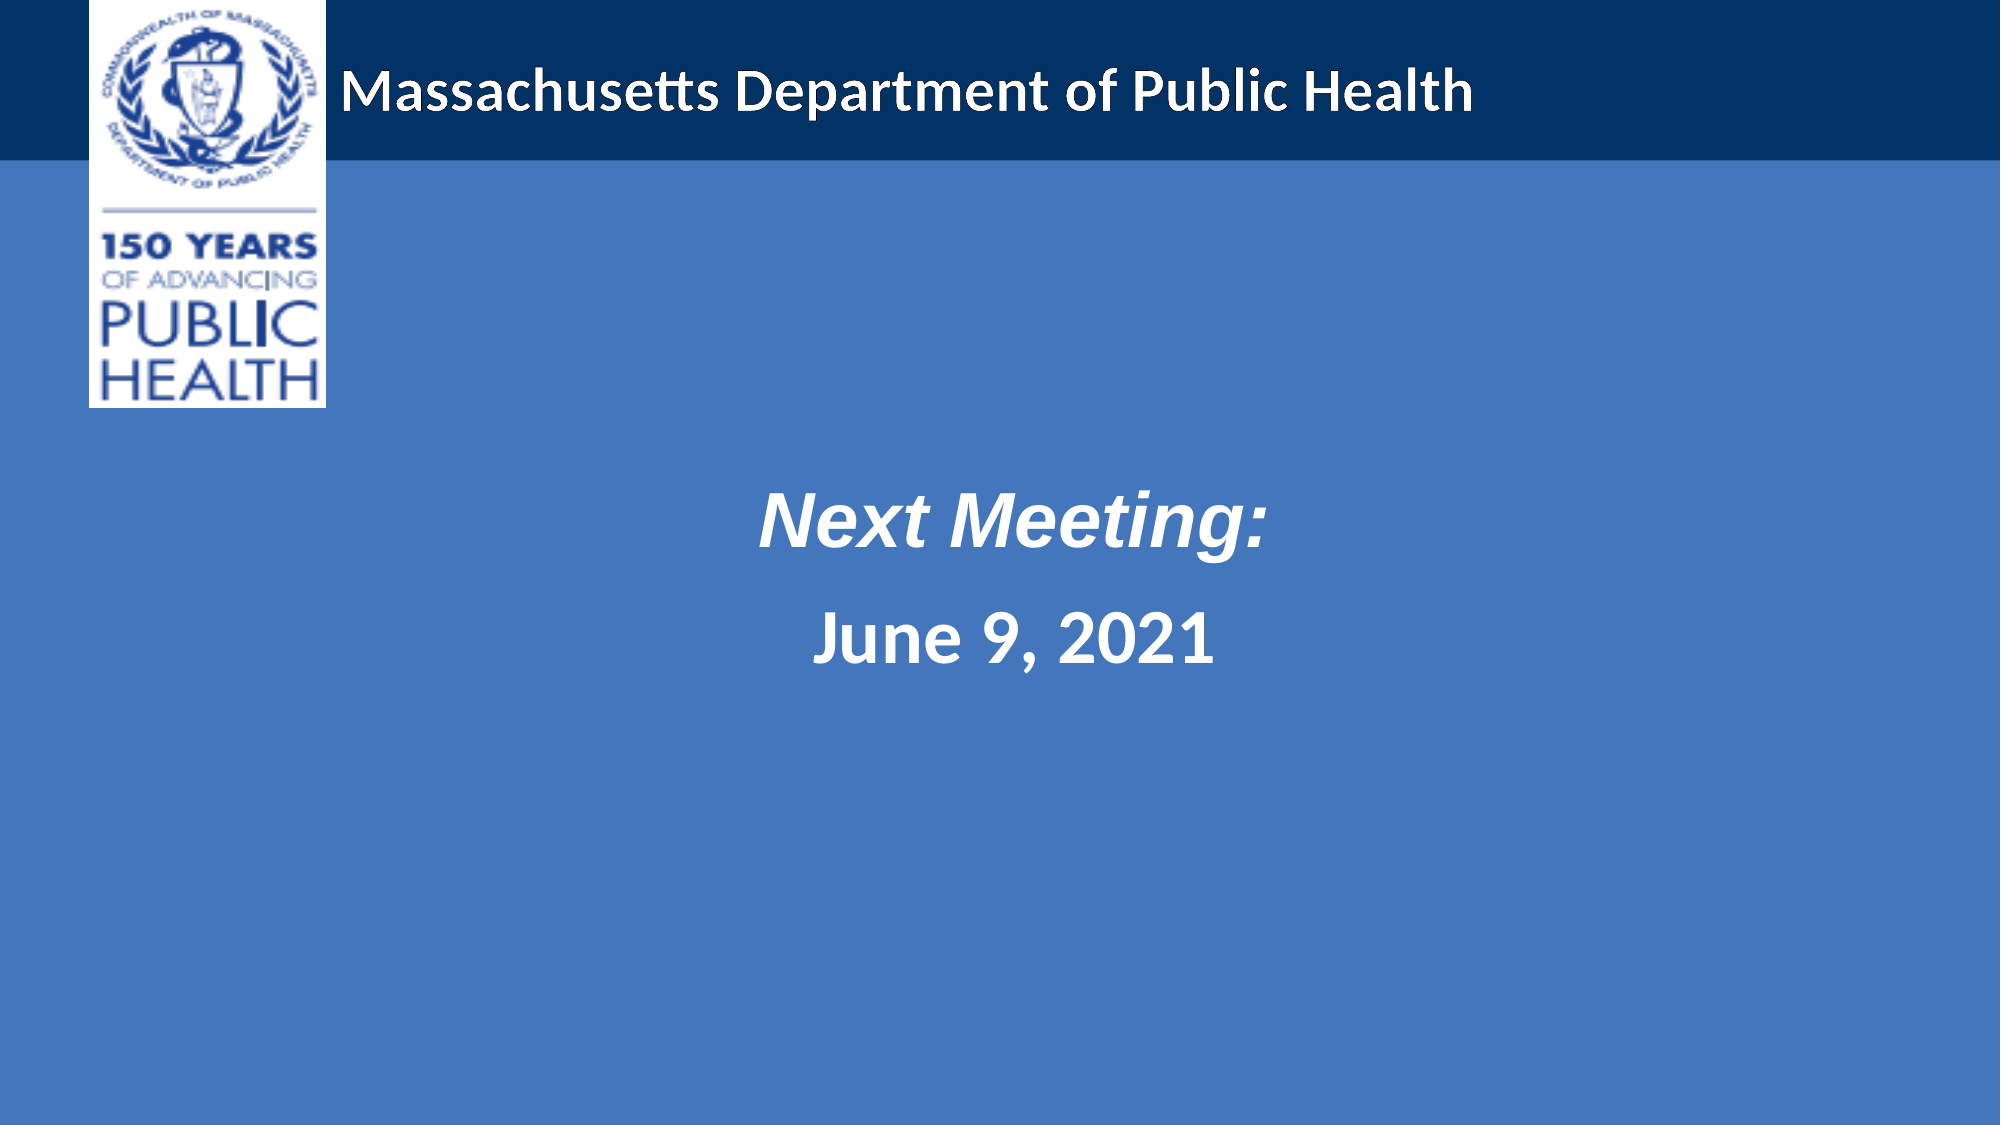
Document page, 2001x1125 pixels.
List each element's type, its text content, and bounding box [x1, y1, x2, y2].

text_box June 9, 2021 [636, 579, 1394, 684]
text_box Next Meeting: [513, 474, 1517, 569]
